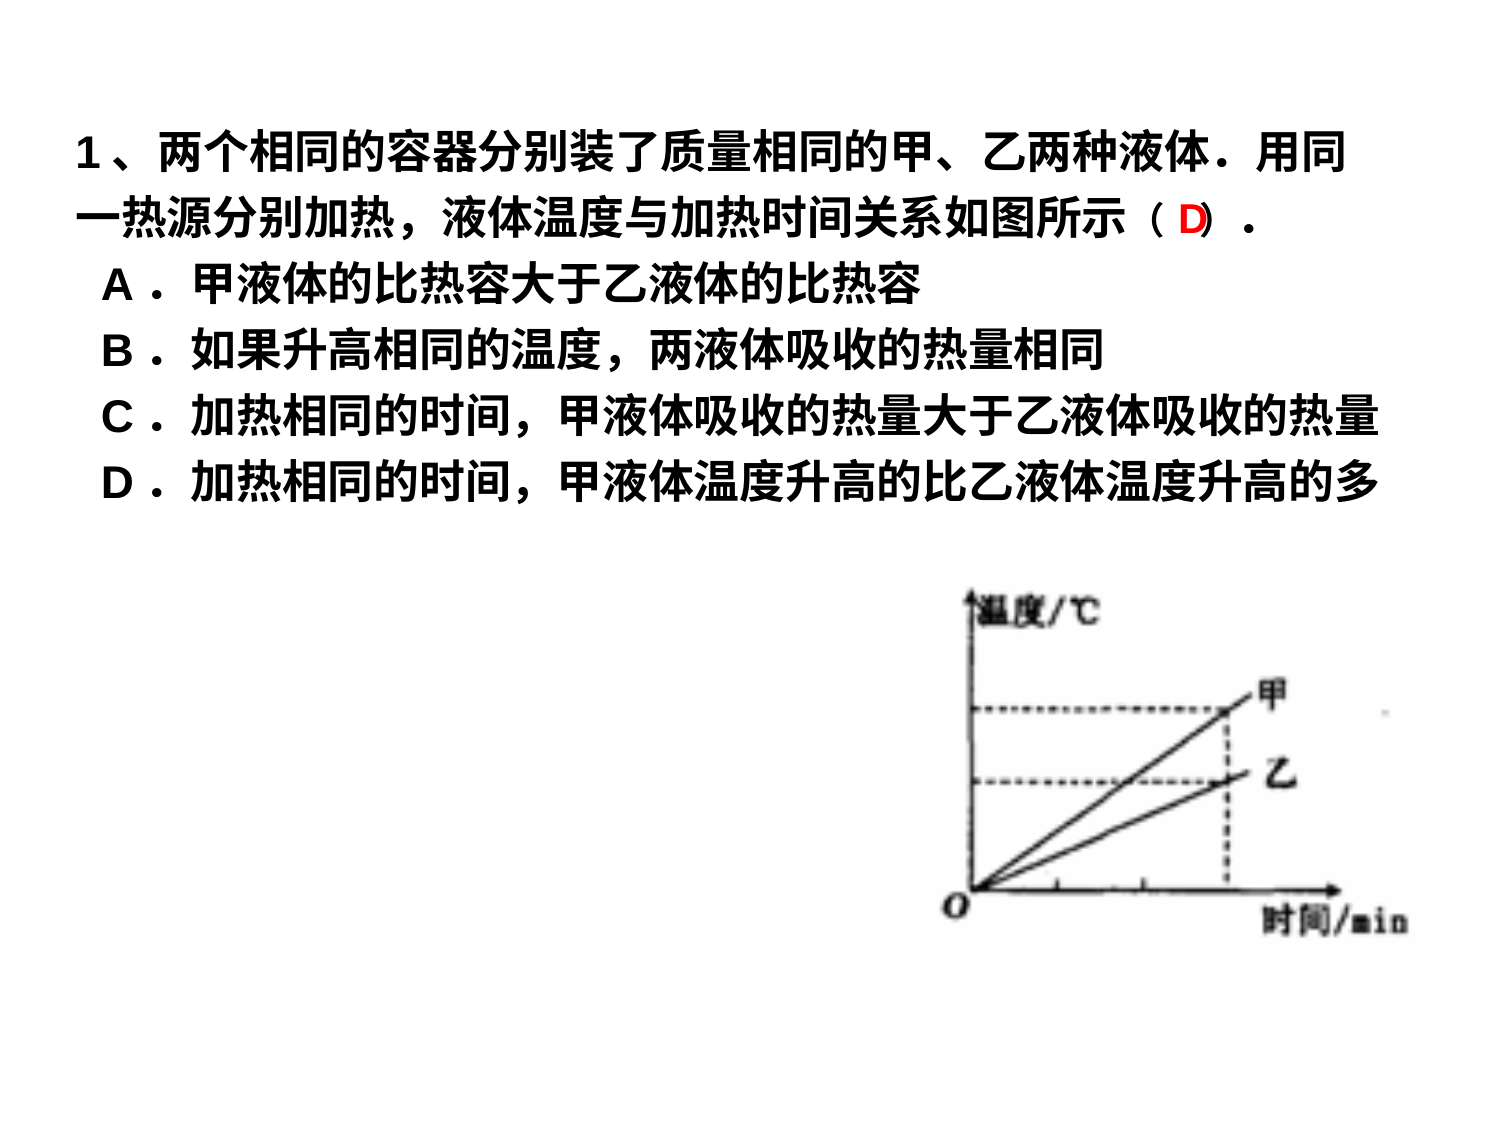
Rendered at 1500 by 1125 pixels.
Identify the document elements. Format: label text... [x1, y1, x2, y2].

text_box D [1163, 184, 1224, 250]
picture [927, 574, 1424, 953]
text_box 1、两个相同的容器分别装了质量相同的甲、乙两种液体．用同一热源分别加热，液体温度与加热时间关系如图所示（ ）． A．甲液体的比热容大于乙液体的比热容 B．如果升高相同的温度，两液体吸收的热量相同 C．加热相同的时间，甲液体吸收的热量大于乙液体吸收的热量 D．加热相同的时间，甲液体温度升高的比乙液体温度升高的多 [60, 104, 1400, 516]
